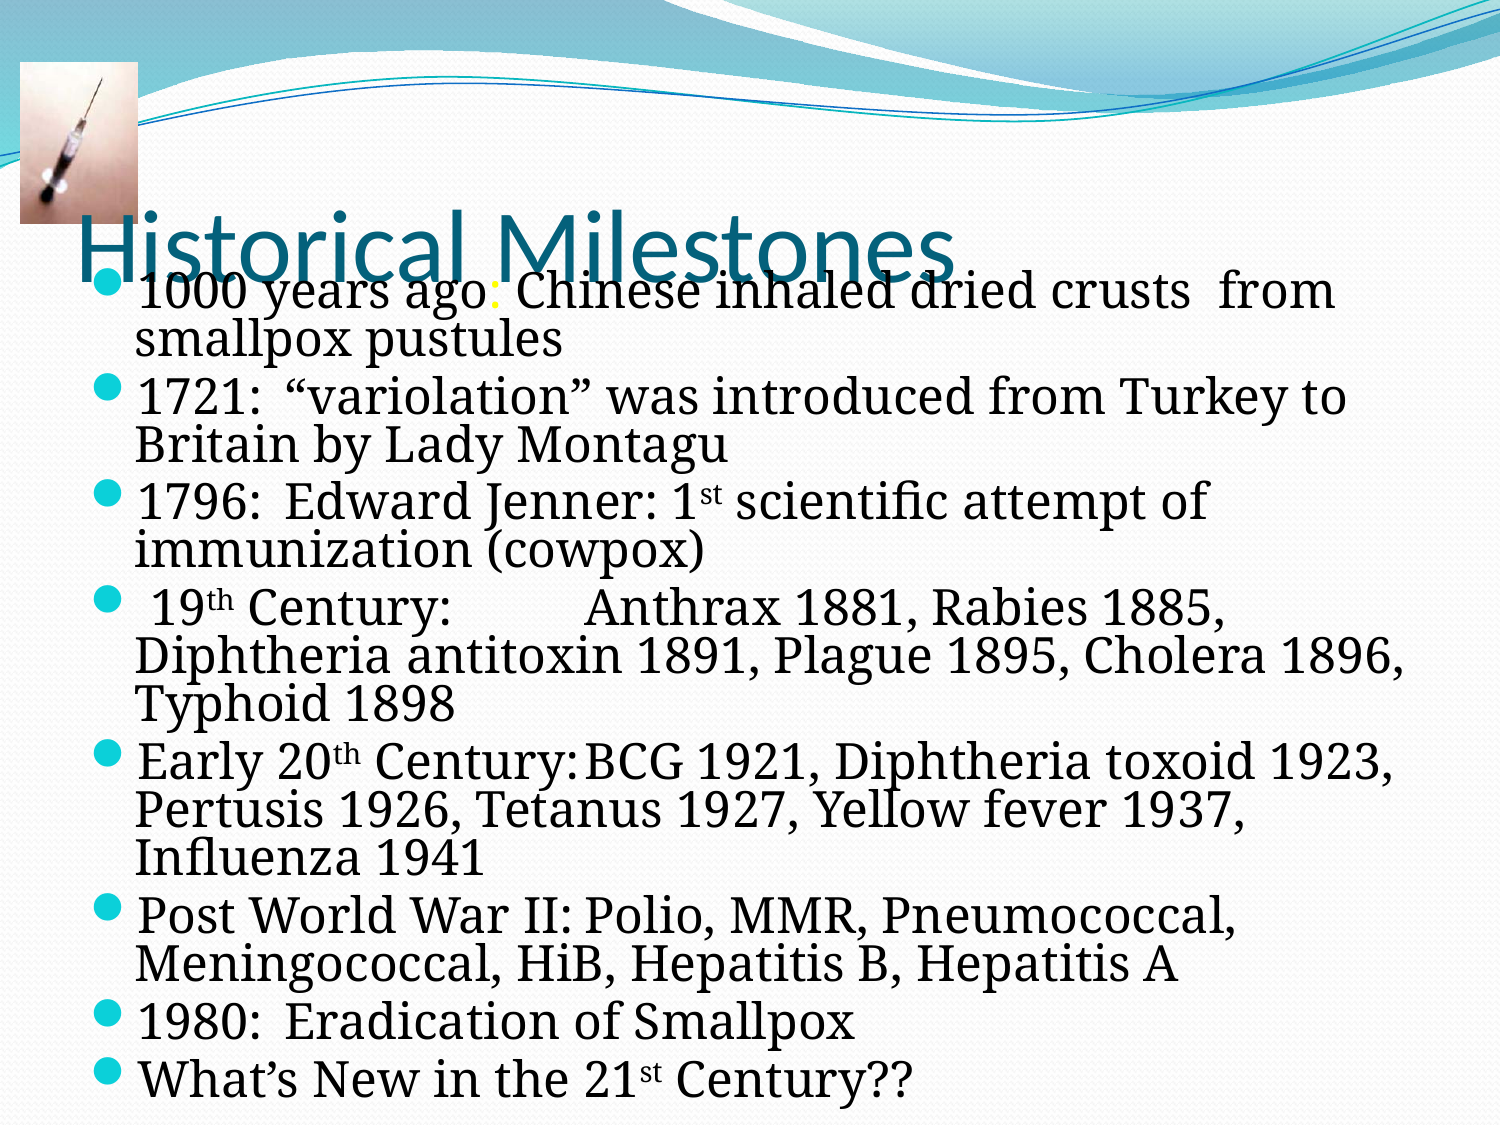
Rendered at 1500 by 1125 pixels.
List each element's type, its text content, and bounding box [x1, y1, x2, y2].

picture [20, 62, 138, 224]
list 1000 years ago: Chinese inhaled dried crusts from smallpox pustules 1721: “variolation” was introduced from Turkey to Britain by Lady Montagu 1796: Edward Jenner: 1st scientific attempt of immunization (cowpox) 19th Century: Anthrax 1881, Rabies 1885, Diphtheria antitoxin 1891, Plague 1895, Cholera 1896, Typhoid 1898 Early 20th Century: BCG 1921, Diphtheria toxoid 1923, Pertusis 1926, Tetanus 1927, Yellow fever 1937, Influenza 1941 Post World War II: Polio, MMR, Pneumococcal, Meningococcal, HiB, Hepatitis B, Hepatitis A 1980: Eradication of Smallpox What’s New in the 21st Century?? [75, 262, 1443, 1075]
title Historical Milestones [75, 115, 1425, 262]
